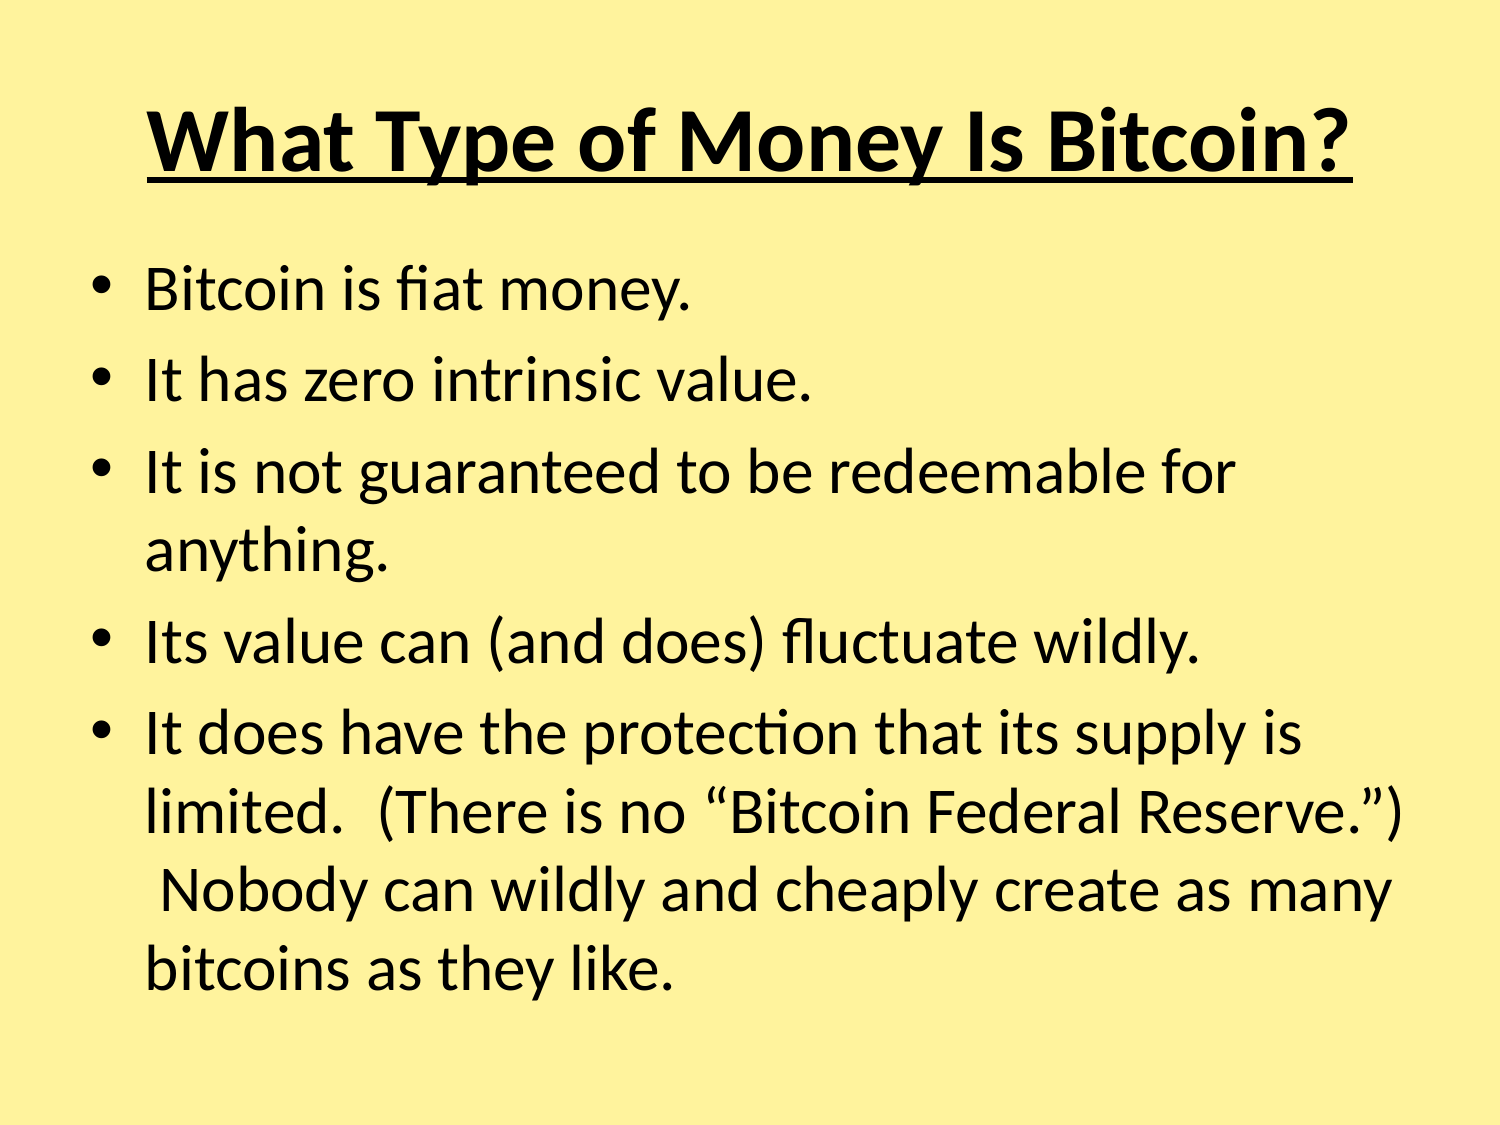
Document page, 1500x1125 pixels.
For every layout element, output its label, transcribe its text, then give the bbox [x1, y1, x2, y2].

title What Type of Money Is Bitcoin? [75, 45, 1425, 225]
list Bitcoin is fiat money. It has zero intrinsic value. It is not guaranteed to be redeemable for anything. Its value can (and does) fluctuate wildly. It does have the protection that its supply is limited. (There is no “Bitcoin Federal Reserve.”) Nobody can wildly and cheaply create as many bitcoins as they like. [75, 237, 1425, 1013]
